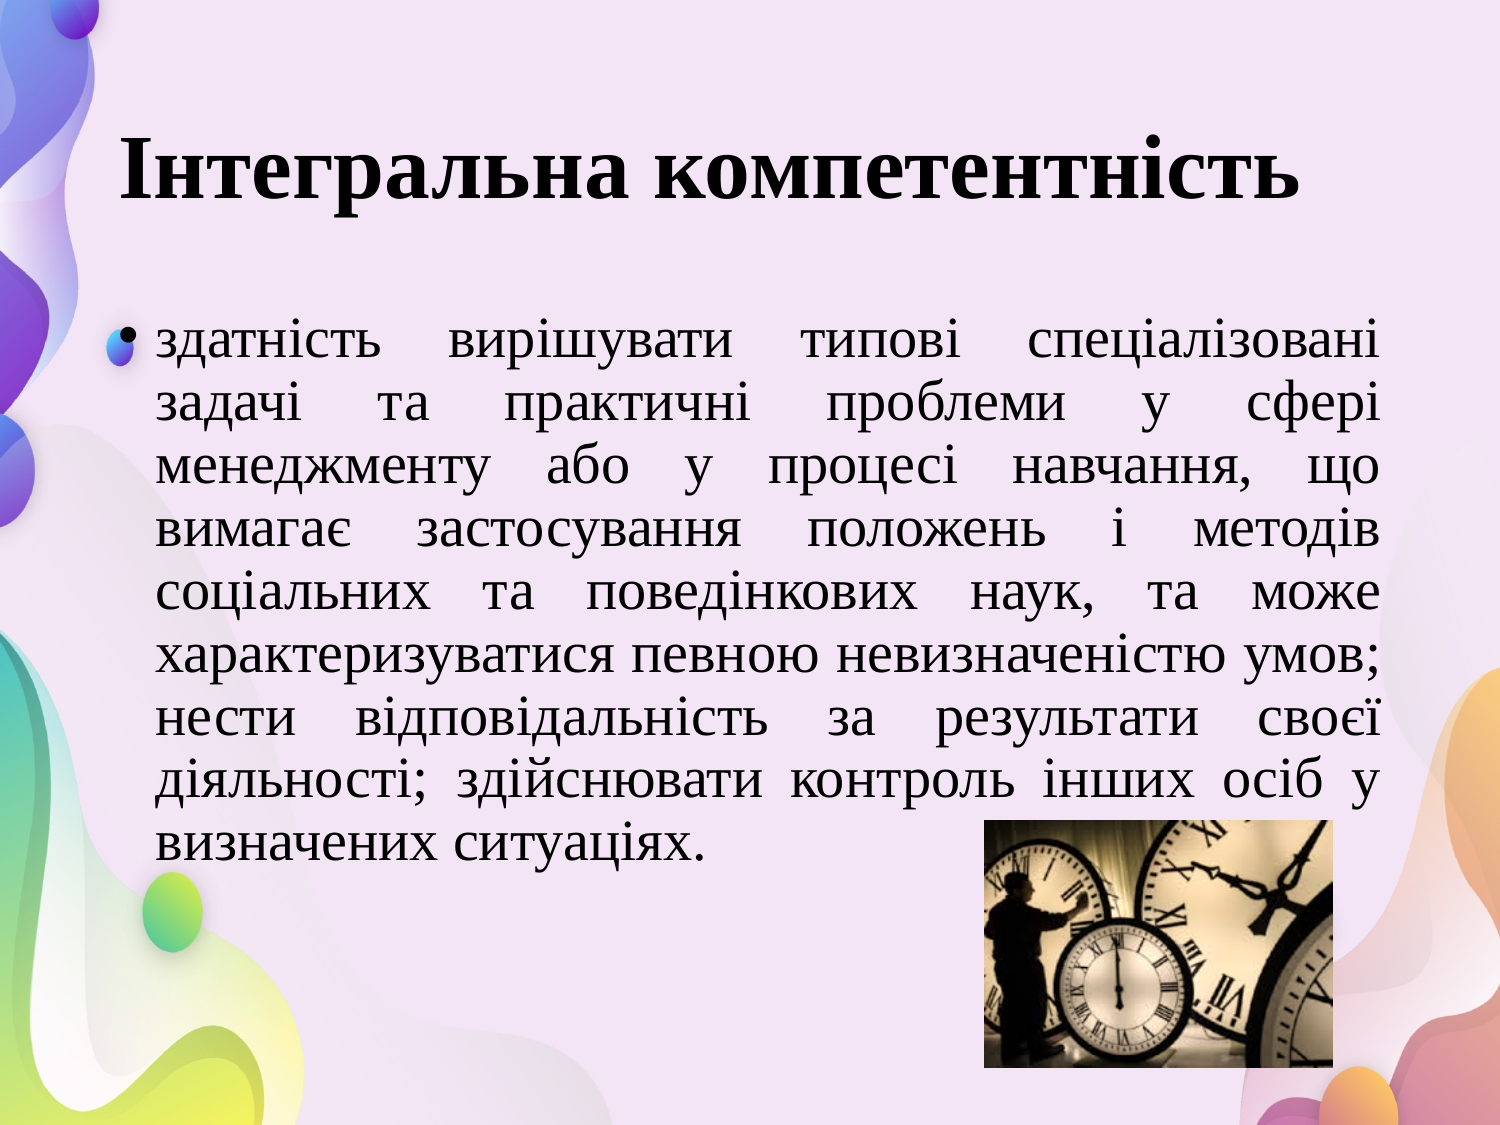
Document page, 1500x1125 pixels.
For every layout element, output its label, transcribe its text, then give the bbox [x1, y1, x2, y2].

title Інтегральна компетентність [103, 59, 1397, 278]
list здатність вирішувати типові спеціалізовані задачі та практичні проблеми у сфері менеджменту або у процесі навчання, що вимагає застосування положень і методів соціальних та поведінкових наук, та може характеризуватися певною невизначеністю умов; нести відповідальність за результати своєї діяльності; здійснювати контроль інших осіб у визначених ситуаціях. [103, 299, 1397, 1014]
picture [0, 0, 1500, 1125]
